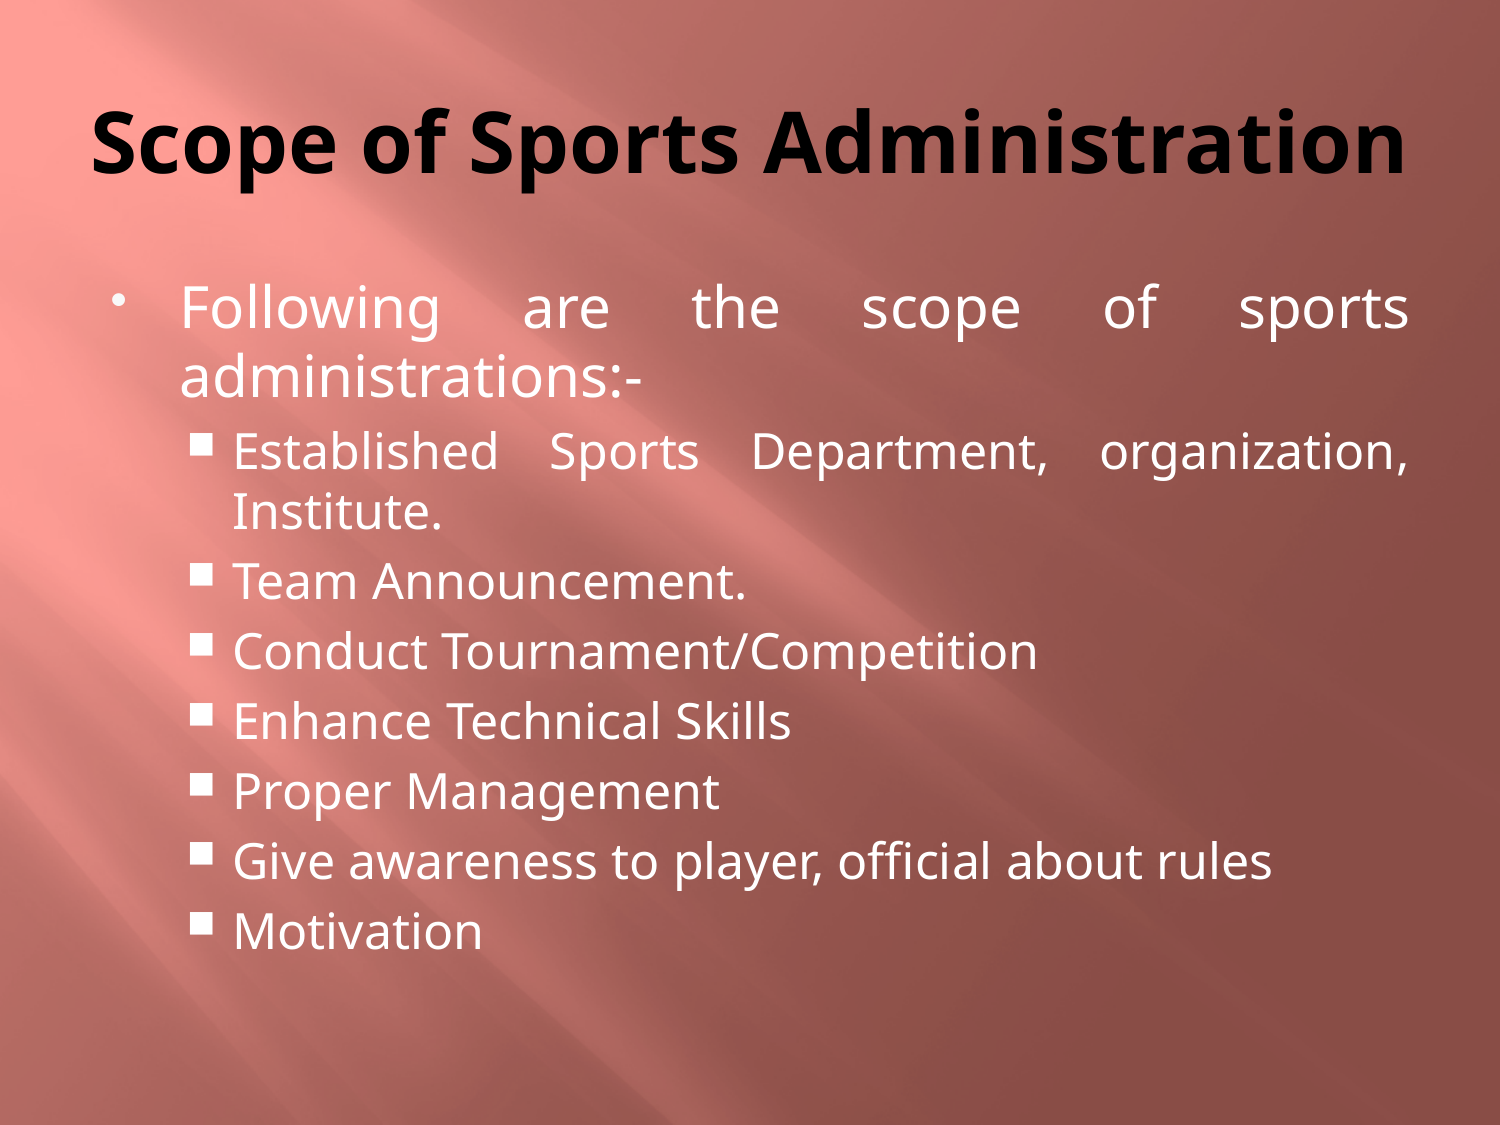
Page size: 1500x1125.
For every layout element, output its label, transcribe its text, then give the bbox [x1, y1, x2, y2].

list Following are the scope of sports administrations:- Established Sports Department, organization, Institute. Team Announcement. Conduct Tournament/Competition Enhance Technical Skills Proper Management Give awareness to player, official about rules Motivation [75, 262, 1425, 1035]
title Scope of Sports Administration [75, 45, 1425, 233]
